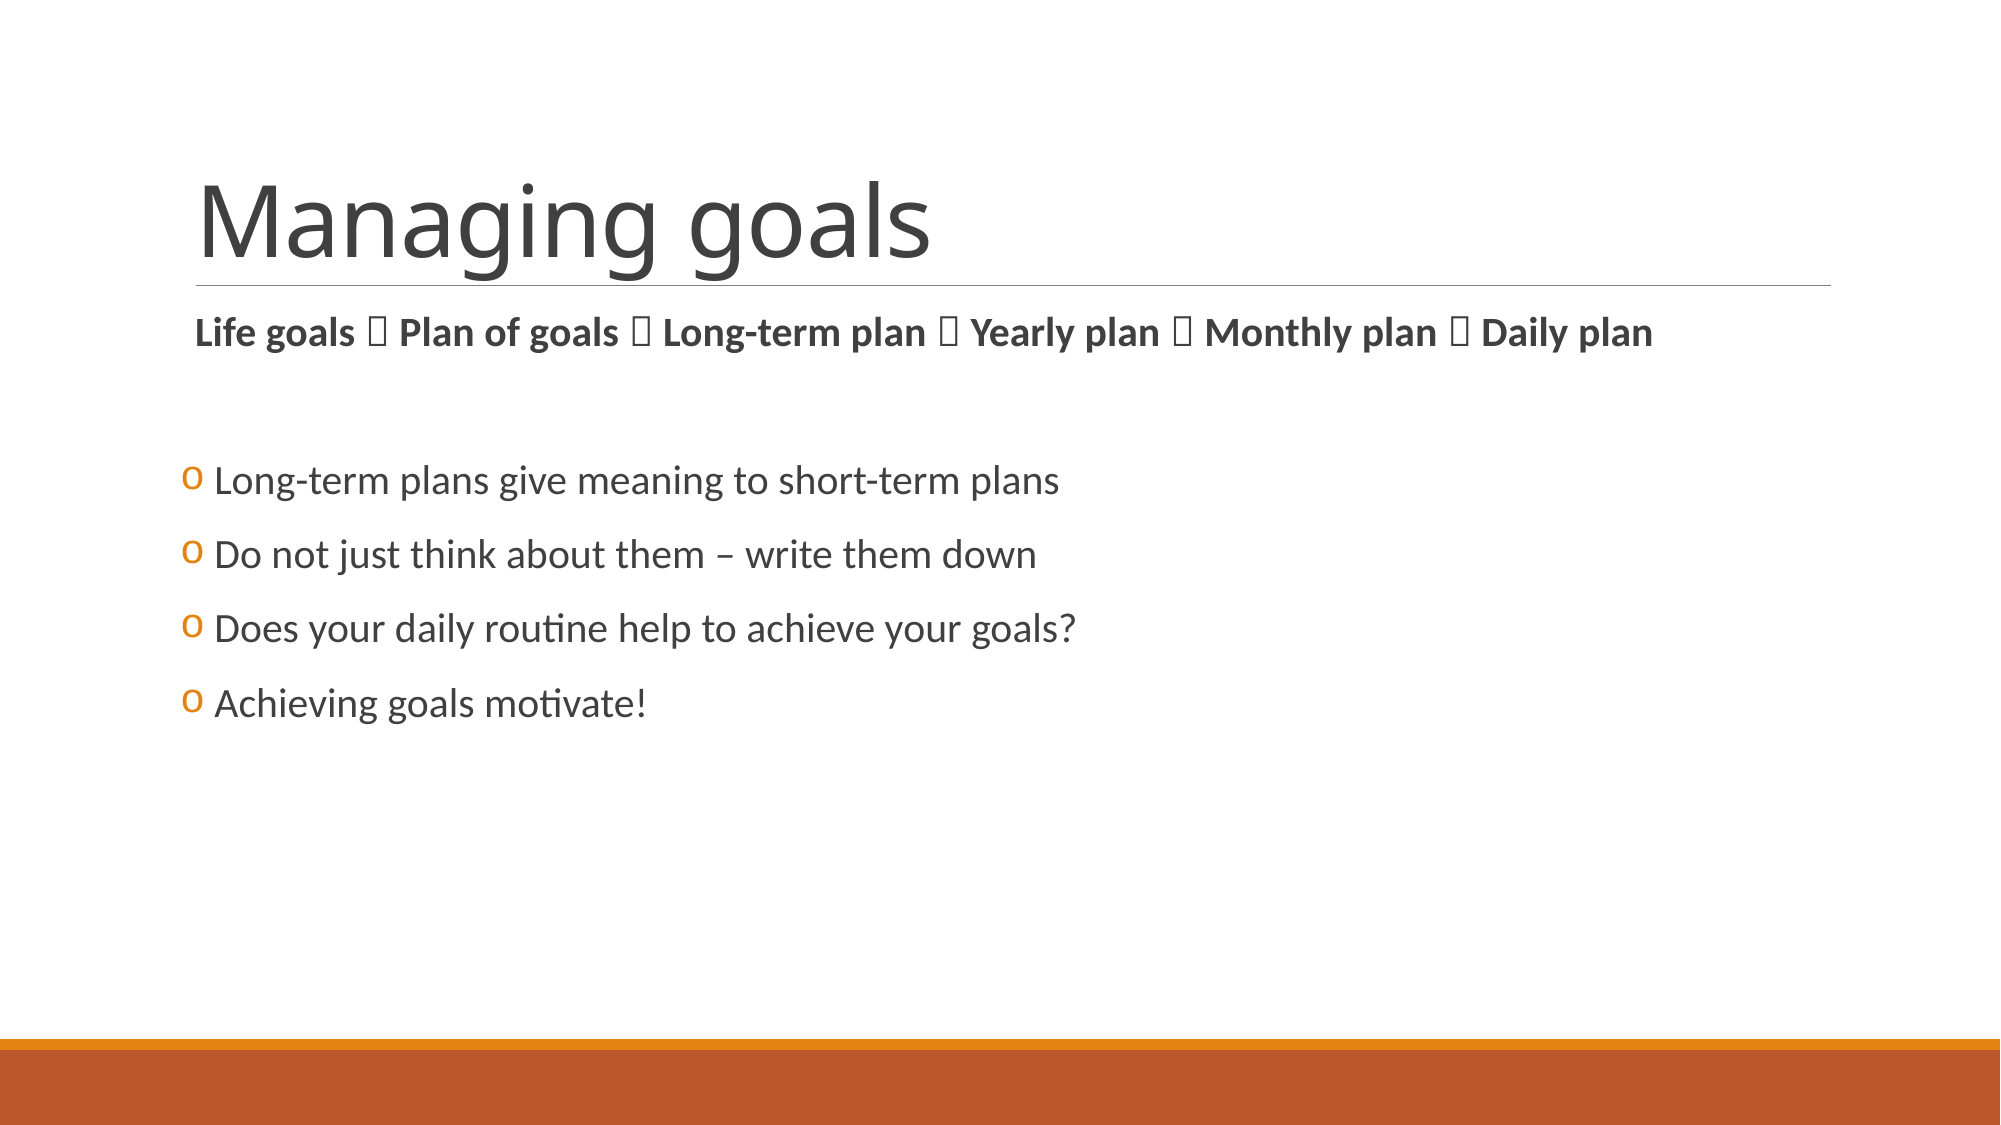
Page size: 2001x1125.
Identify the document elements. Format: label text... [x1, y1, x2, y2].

title Managing goals [180, 47, 1830, 285]
list Life goals  Plan of goals  Long-term plan  Yearly plan  Monthly plan  Daily plan Long-term plans give meaning to short-term plans Do not just think about them – write them down Does your daily routine help to achieve your goals? Achieving goals motivate! [180, 302, 1830, 963]
